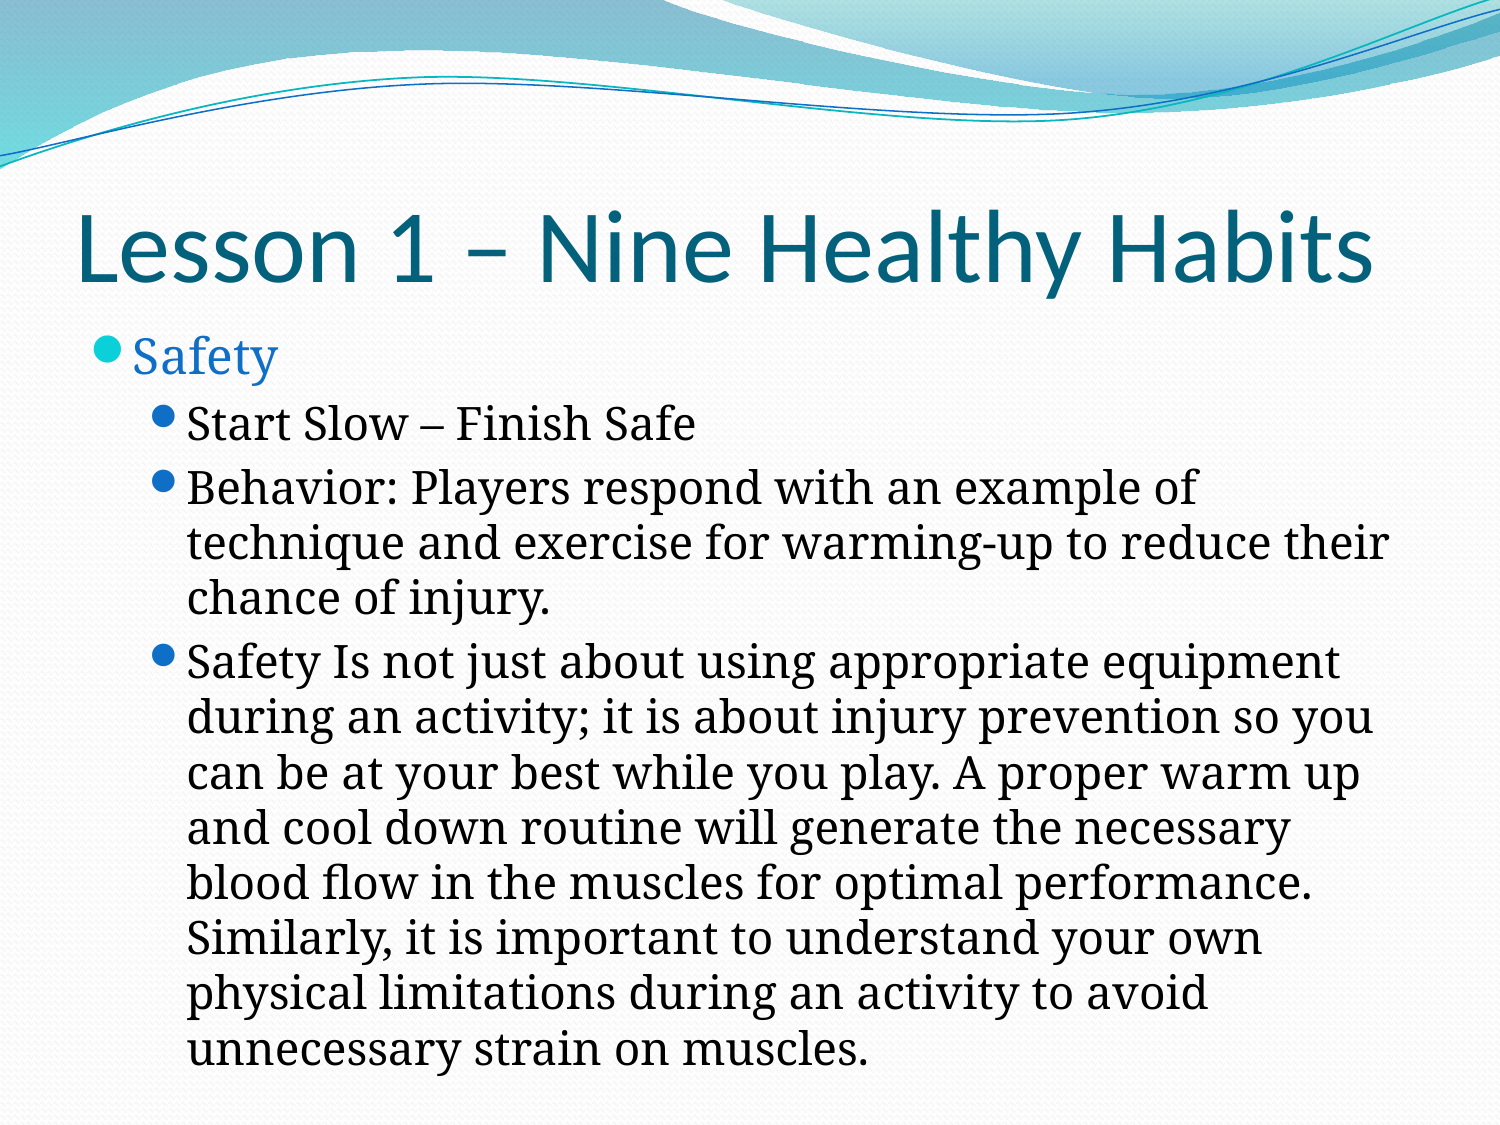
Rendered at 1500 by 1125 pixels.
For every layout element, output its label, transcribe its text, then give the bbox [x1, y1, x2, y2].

list Safety Start Slow – Finish Safe Behavior: Players respond with an example of technique and exercise for warming-up to reduce their chance of injury. Safety Is not just about using appropriate equipment during an activity; it is about injury prevention so you can be at your best while you play. A proper warm up and cool down routine will generate the necessary blood flow in the muscles for optimal performance. Similarly, it is important to understand your own physical limitations during an activity to avoid unnecessary strain on muscles. [75, 317, 1425, 1088]
title Lesson 1 – Nine Healthy Habits [75, 115, 1425, 303]
